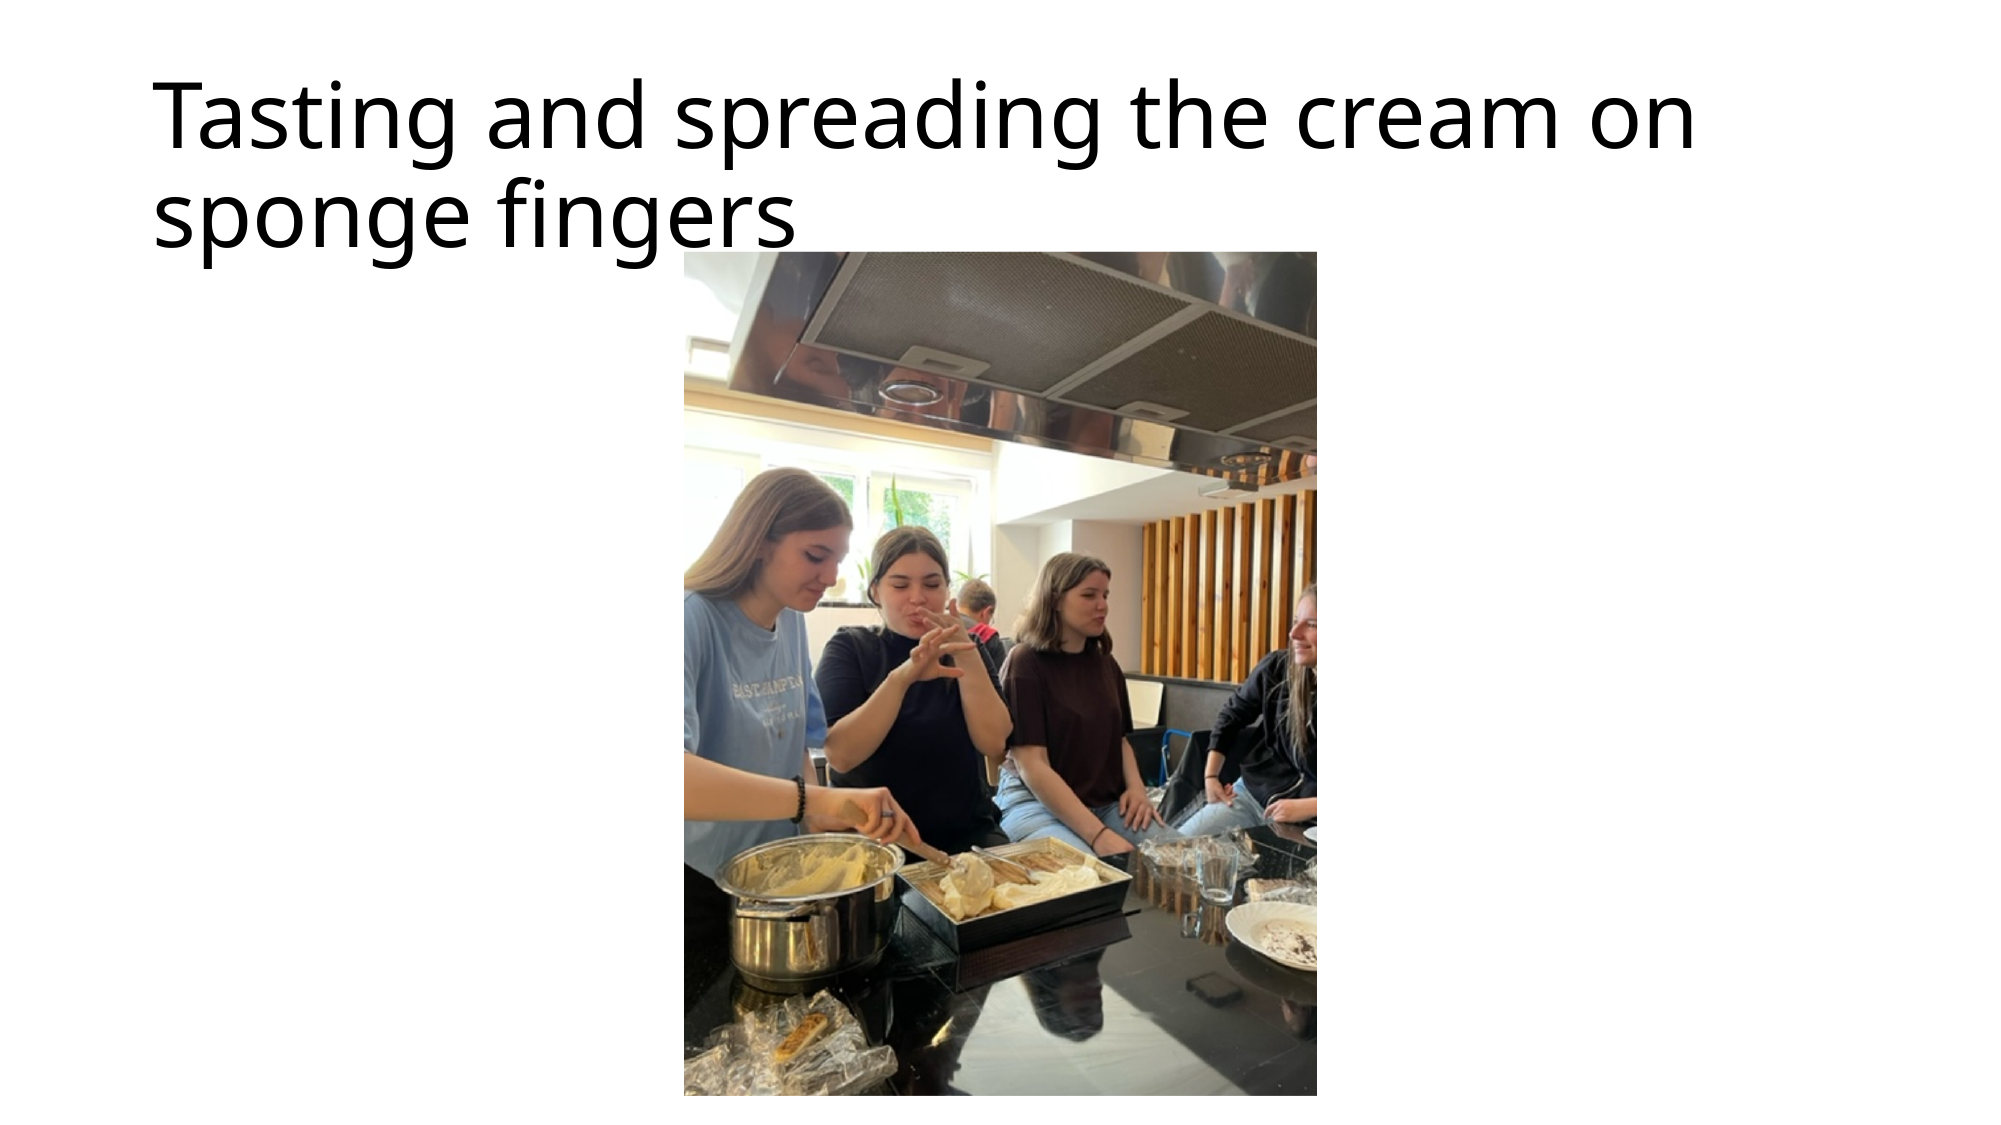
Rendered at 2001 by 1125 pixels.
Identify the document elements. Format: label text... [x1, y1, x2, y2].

picture [577, 253, 1423, 1095]
title Tasting and spreading the cream on sponge fingers [137, 59, 1863, 278]
